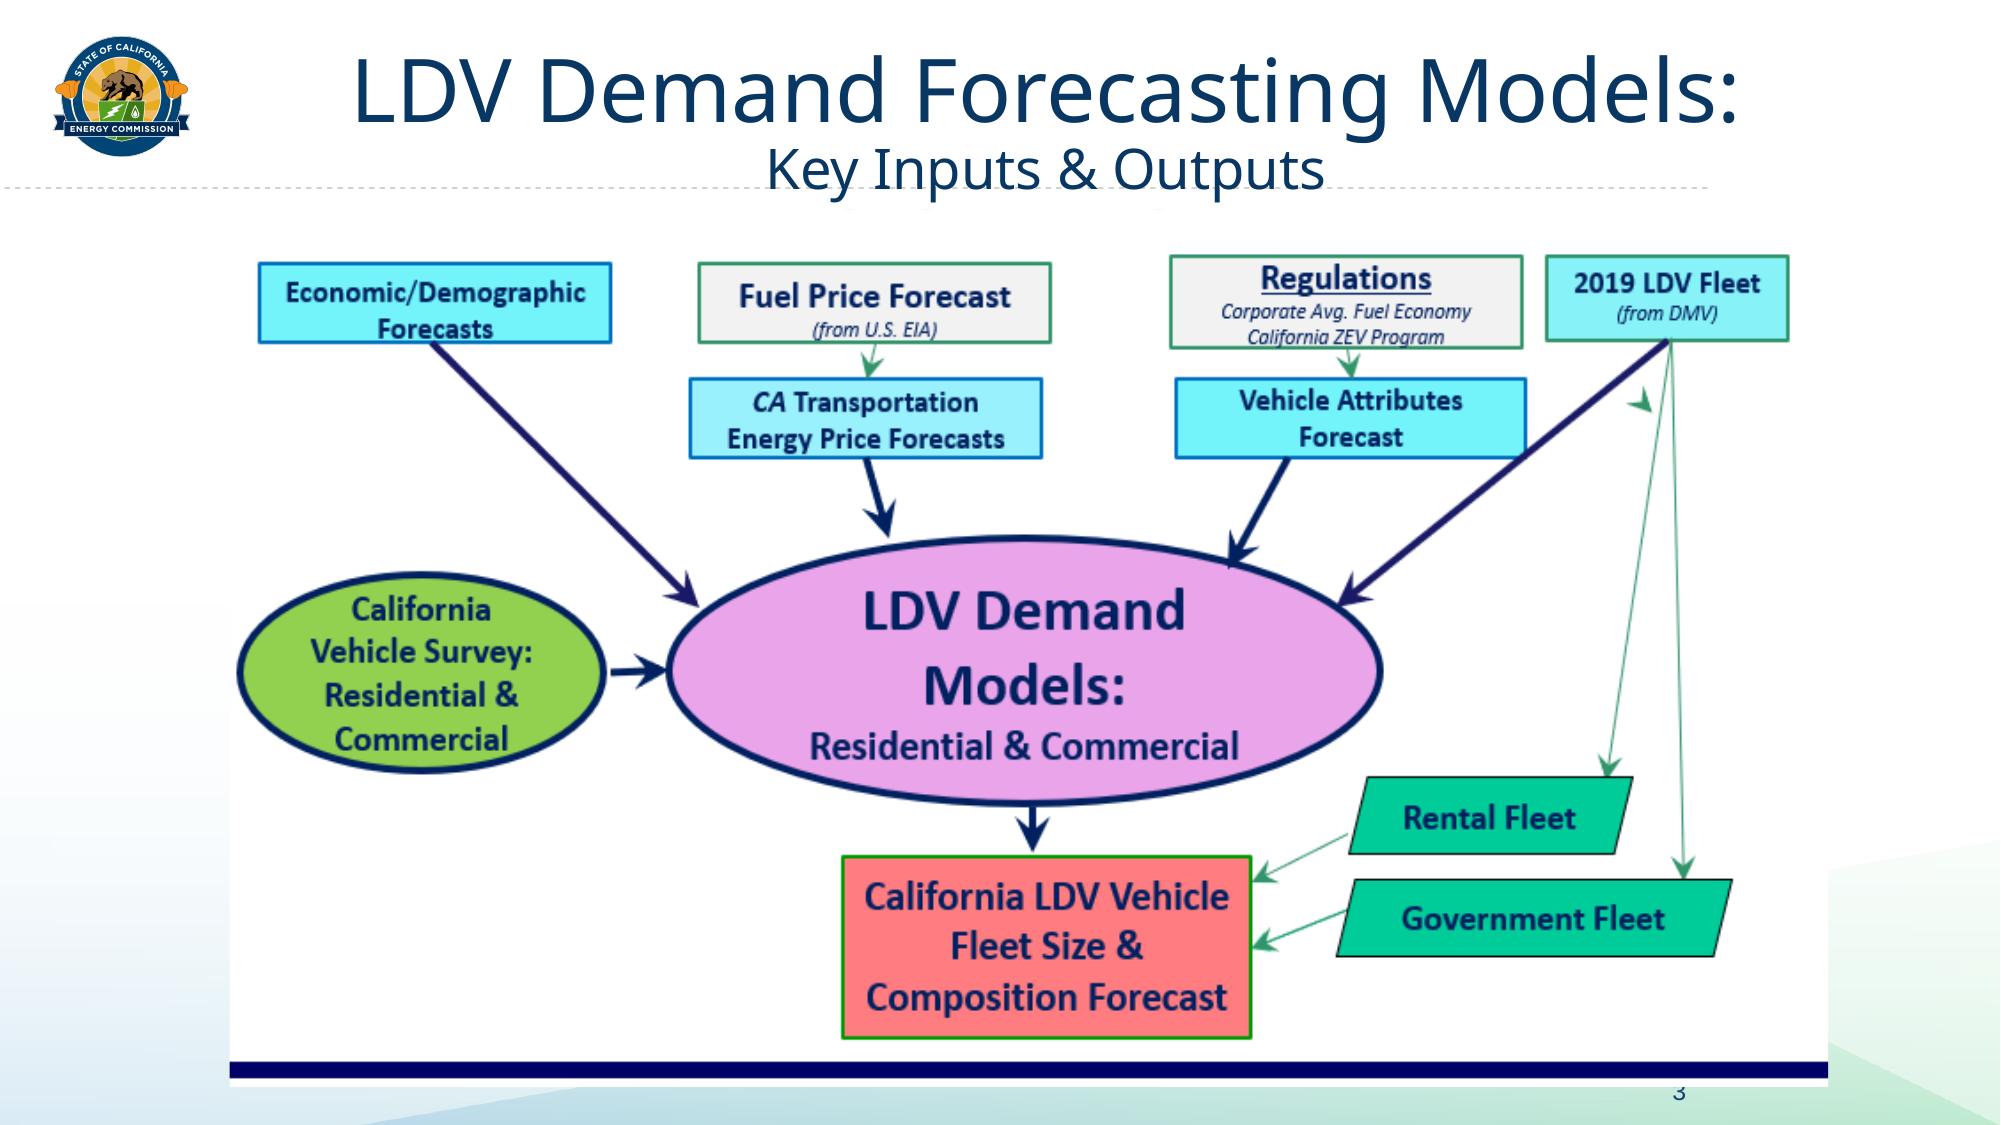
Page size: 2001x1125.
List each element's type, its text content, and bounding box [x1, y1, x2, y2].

slide_number 3 [1412, 1087, 1702, 1121]
title LDV Demand Forecasting Models: Key Inputs & Outputs [229, 38, 1863, 210]
picture [0, 0, 2001, 1125]
